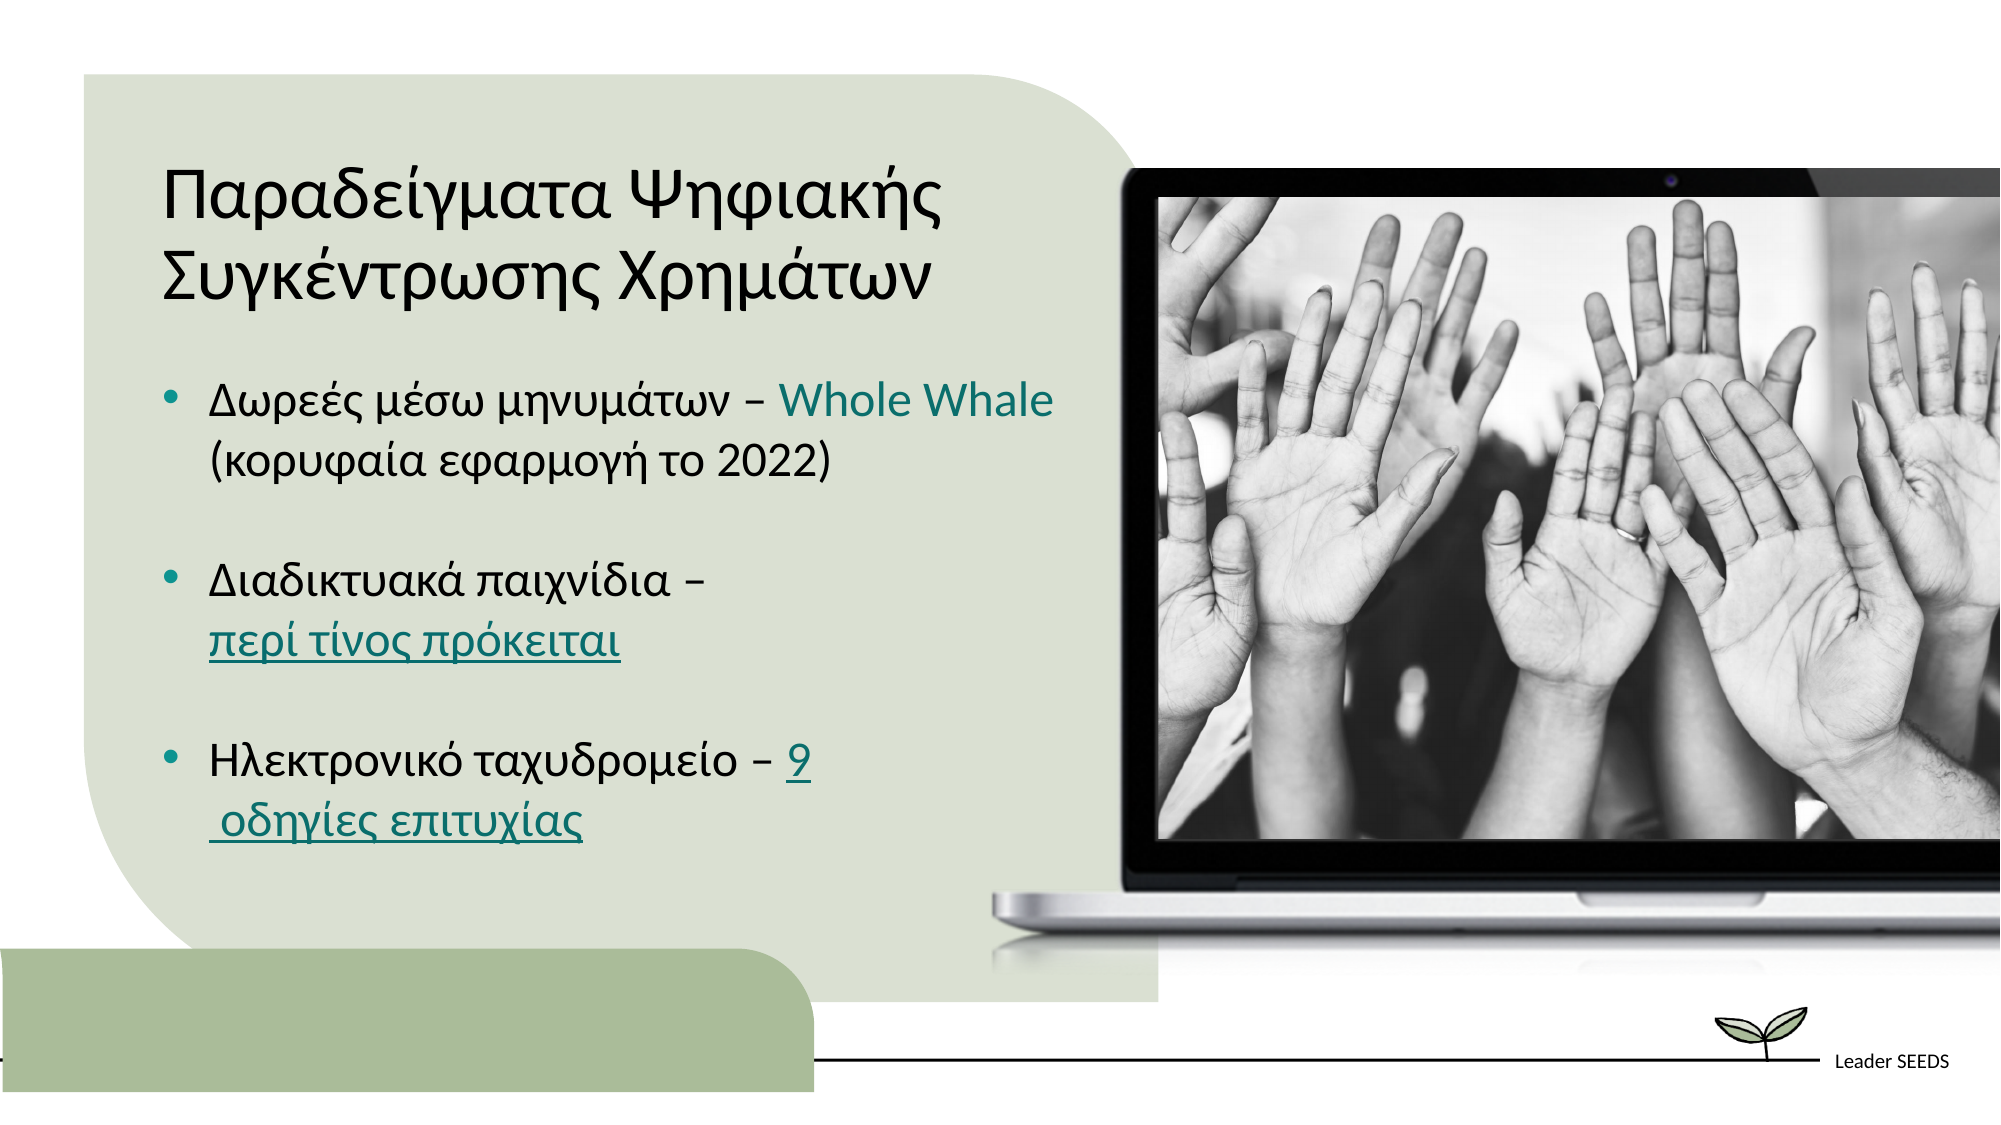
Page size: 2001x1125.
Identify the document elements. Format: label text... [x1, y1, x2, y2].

list Παραδείγματα Ψηφιακής Συγκέντρωσης Χρημάτων [147, 146, 967, 309]
list Δωρεές μέσω μηνυμάτων – Whole Whale (κορυφαία εφαρμογή το 2022) Διαδικτυακά παιχνίδια – περί τίνος πρόκειται Ηλεκτρονικό ταχυδρομείο – 9 οδηγίες επιτυχίας [147, 358, 1093, 899]
picture [900, 168, 2000, 1051]
